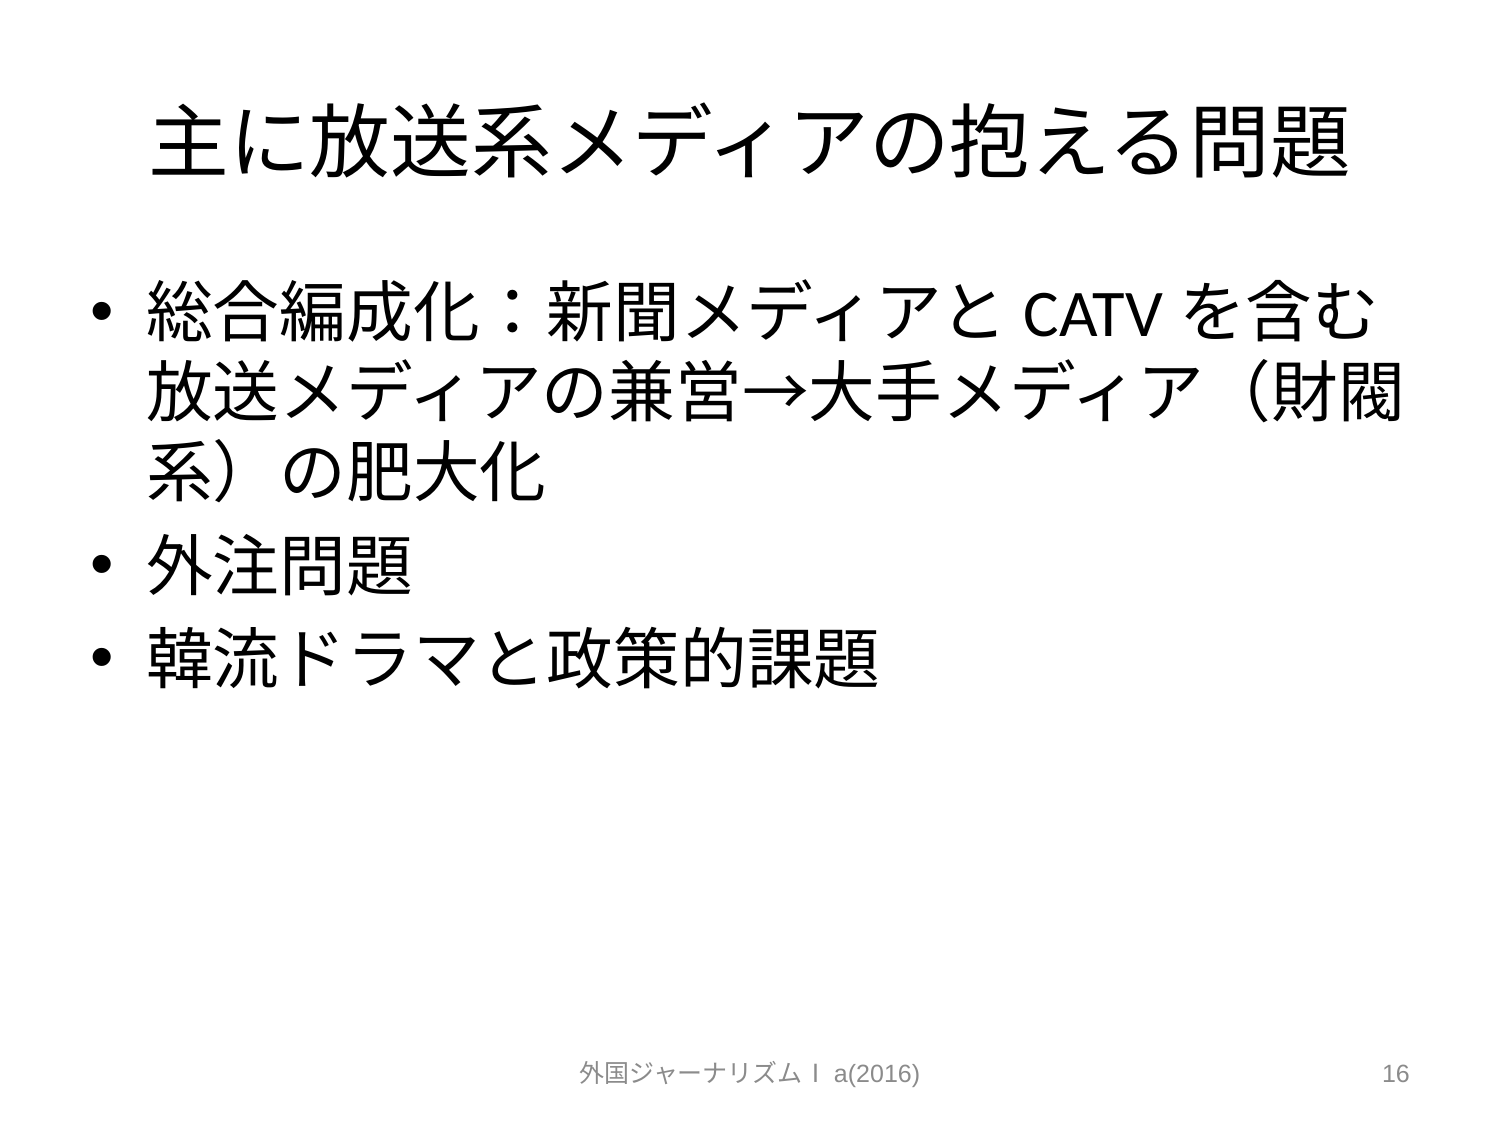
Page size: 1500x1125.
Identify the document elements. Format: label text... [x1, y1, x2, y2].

title 主に放送系メディアの抱える問題 [75, 45, 1425, 233]
slide_number 16 [1074, 1042, 1425, 1103]
footer 外国ジャーナリズムⅠa(2016) [512, 1042, 988, 1103]
list 総合編成化：新聞メディアとCATVを含む放送メディアの兼営→大手メディア（財閥系）の肥大化 外注問題 韓流ドラマと政策的課題 [75, 262, 1425, 1005]
